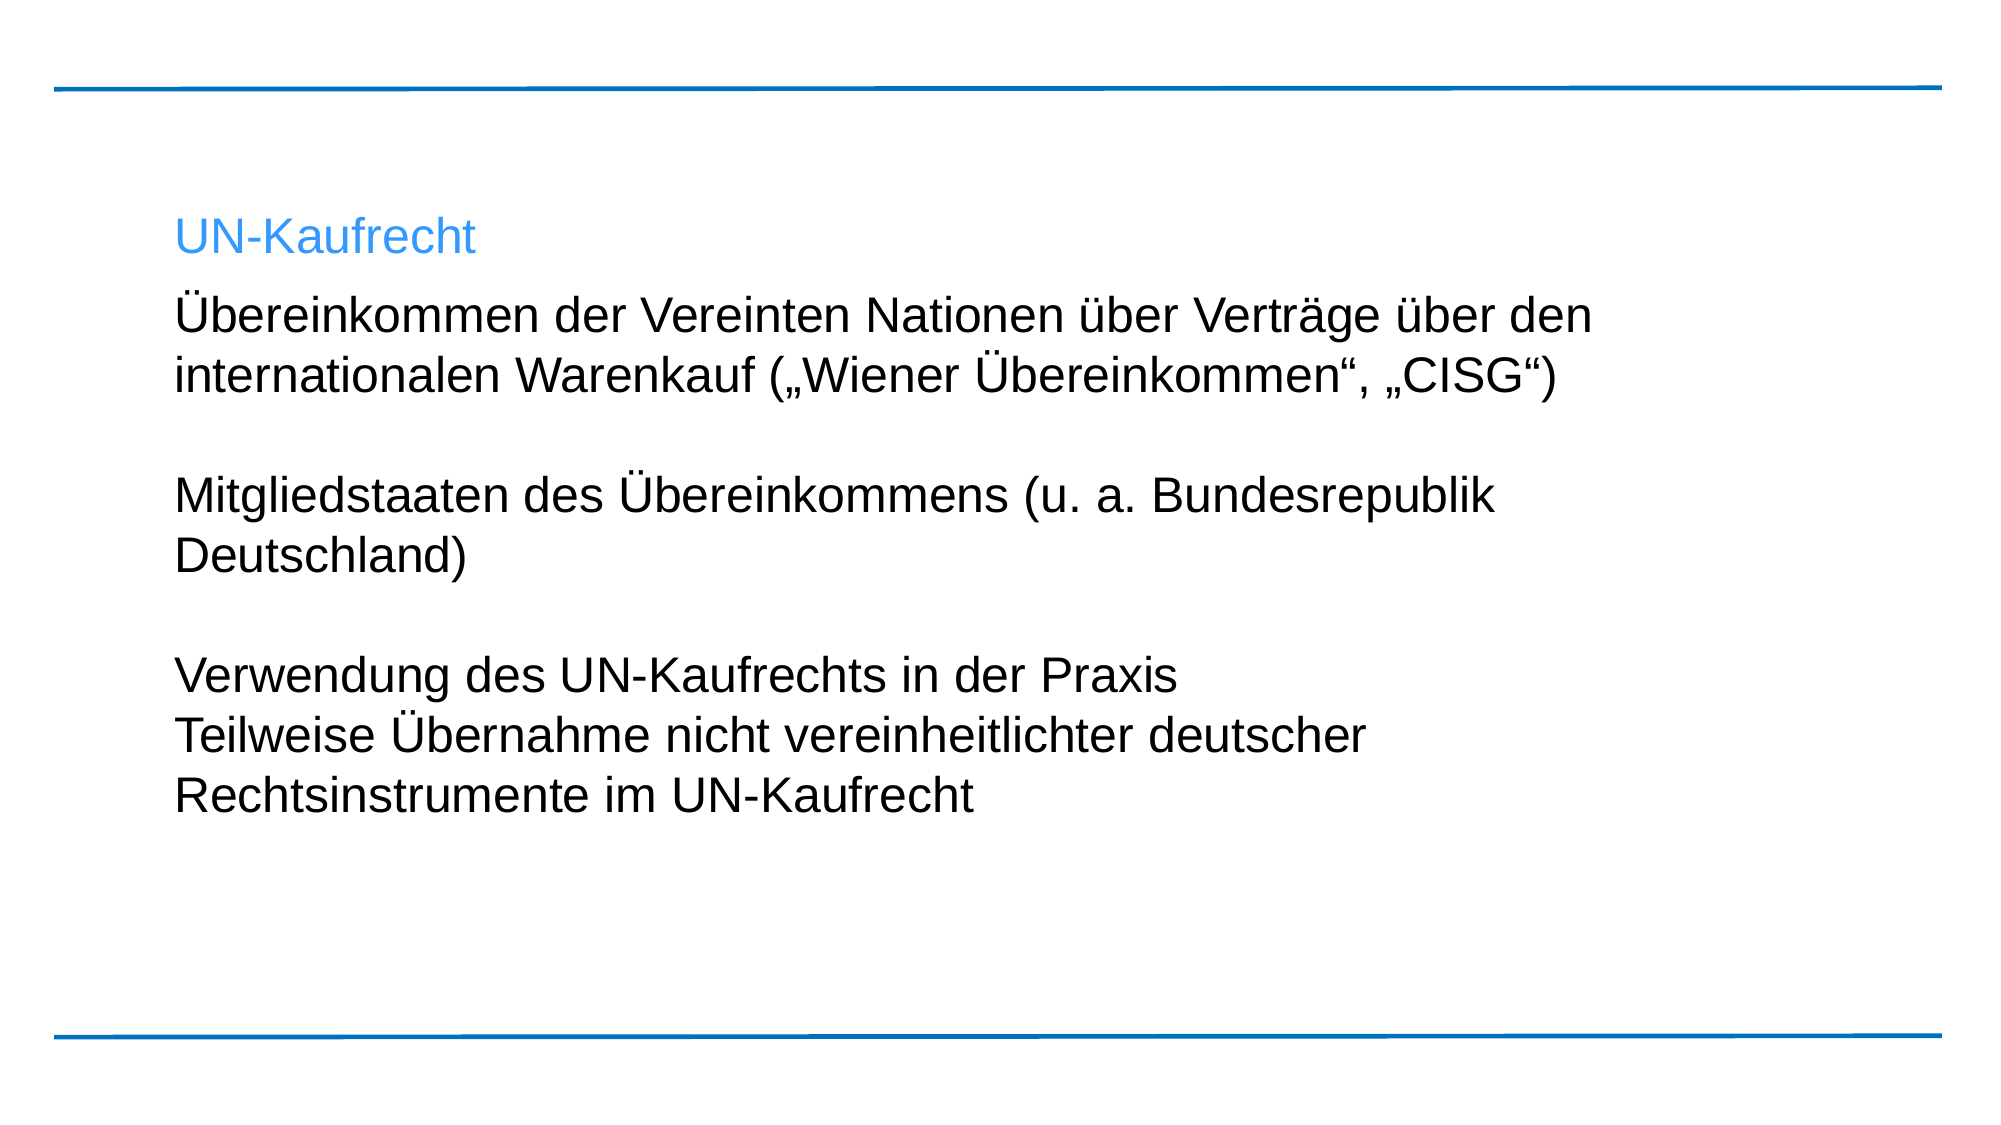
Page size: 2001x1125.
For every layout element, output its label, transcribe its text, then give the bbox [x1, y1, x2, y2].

text_box UN-Kaufrecht Übereinkommen der Vereinten Nationen über Verträge über den internationalen Warenkauf („Wiener Übereinkommen“, „CISG“) Mitgliedstaaten des Übereinkommens (u. a. Bundesrepublik Deutschland) Verwendung des UN-Kaufrechts in der Praxis Teilweise Übernahme nicht vereinheitlichter deutscher Rechtsinstrumente im UN-Kaufrecht [159, 90, 1811, 831]
